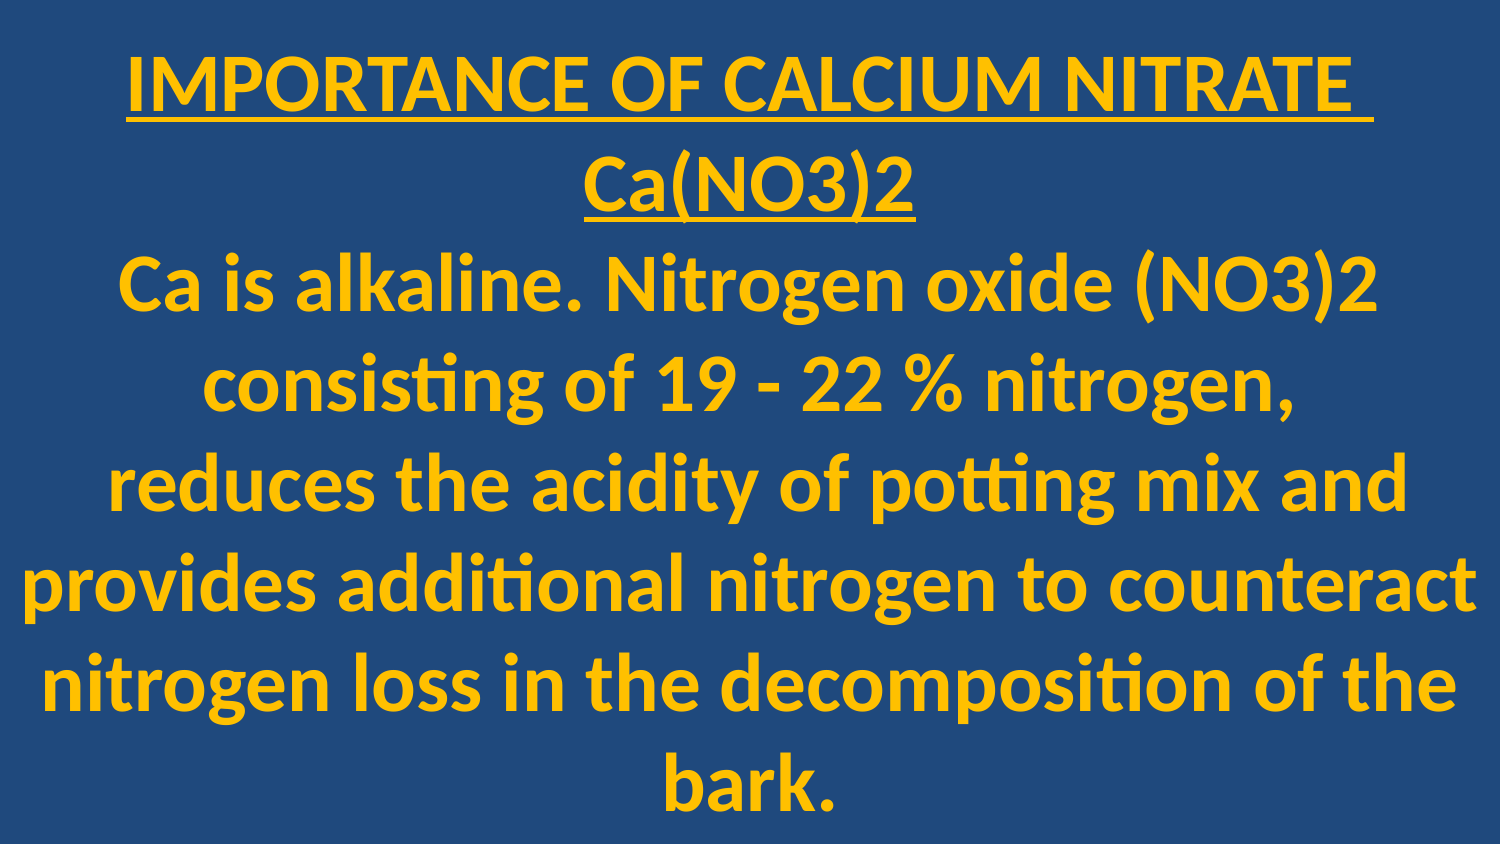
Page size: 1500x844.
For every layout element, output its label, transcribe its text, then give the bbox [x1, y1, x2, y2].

text_box IMPORTANCE OF CALCIUM NITRATE Ca(NO3)2 Ca is alkaline. Nitrogen oxide (NO3)2 consisting of 19 - 22 % nitrogen, reduces the acidity of potting mix and provides additional nitrogen to counteract nitrogen loss in the decomposition of the bark. [0, 20, 1500, 836]
